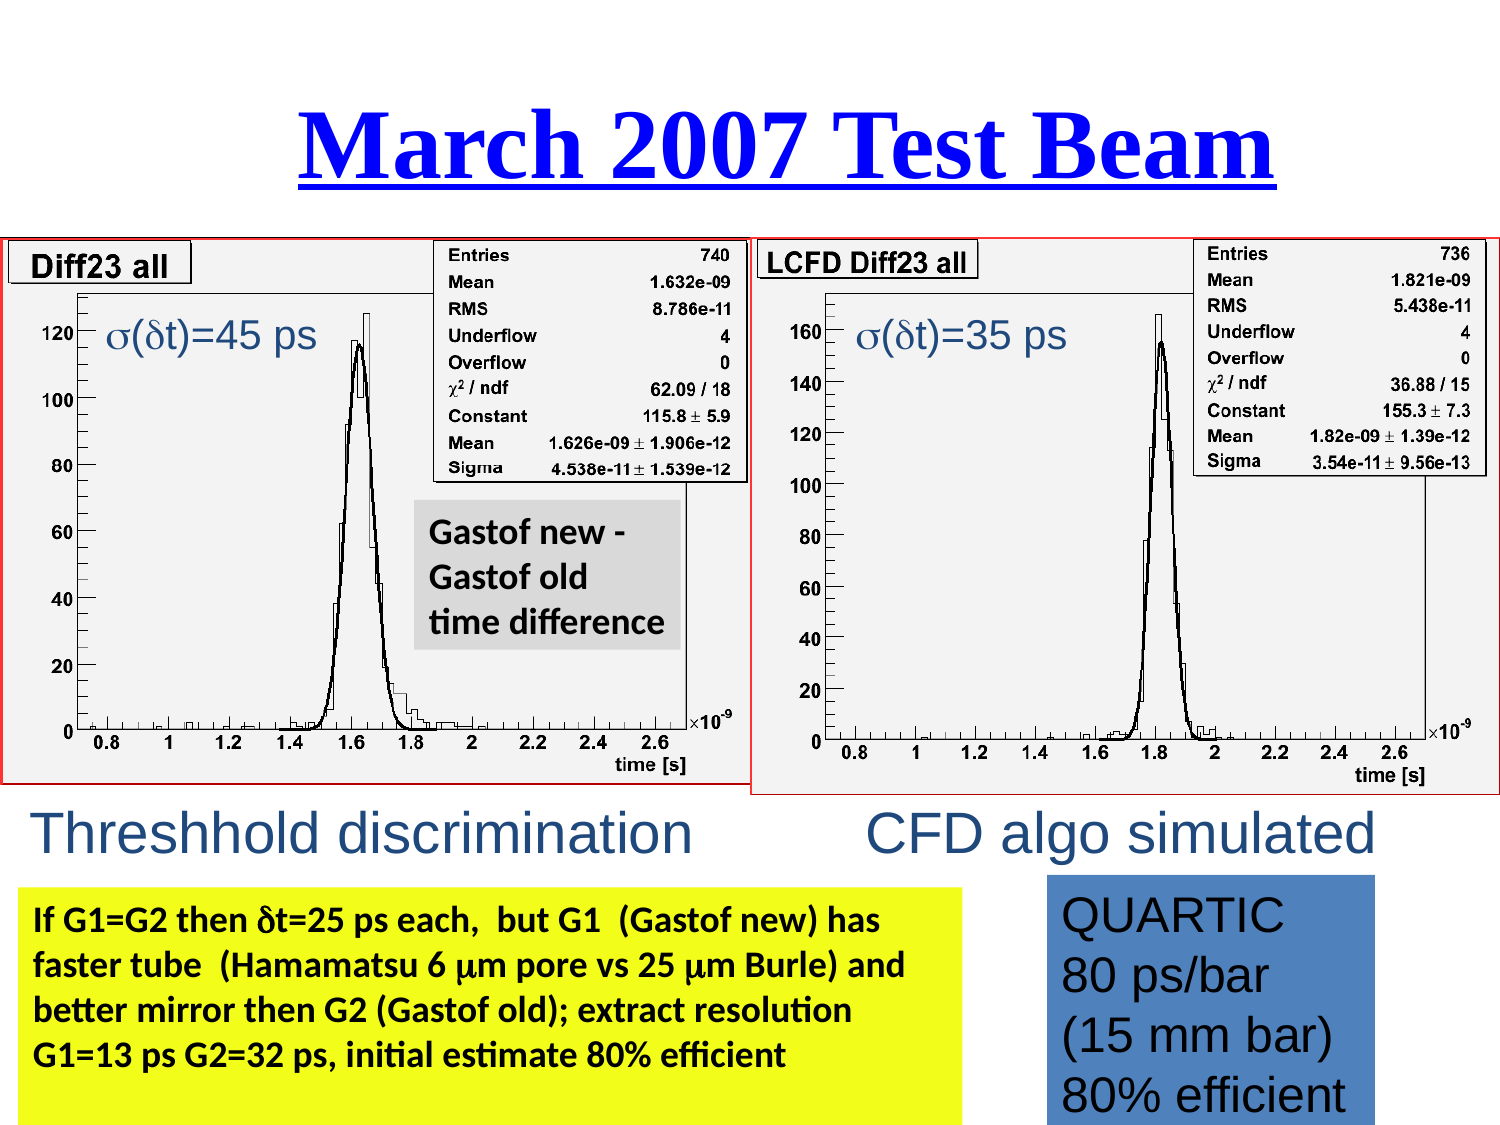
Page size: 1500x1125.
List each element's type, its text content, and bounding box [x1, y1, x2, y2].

text_box QUARTIC 80 ps/bar (15 mm bar) 80% efficient [1047, 874, 1375, 1125]
text_box CFD algo simulated [850, 804, 1393, 873]
picture [0, 237, 1500, 795]
text_box March 2007 Test Beam [74, 45, 1500, 233]
text_box Threshhold discrimination [14, 794, 710, 873]
text_box If G1=G2 then t=25 ps each, but G1 (Gastof new) has faster tube (Hamamatsu 6 m pore vs 25 m Burle) and better mirror then G2 (Gastof old); extract resolution G1=13 ps G2=32 ps, initial estimate 80% efficient [18, 887, 963, 1125]
